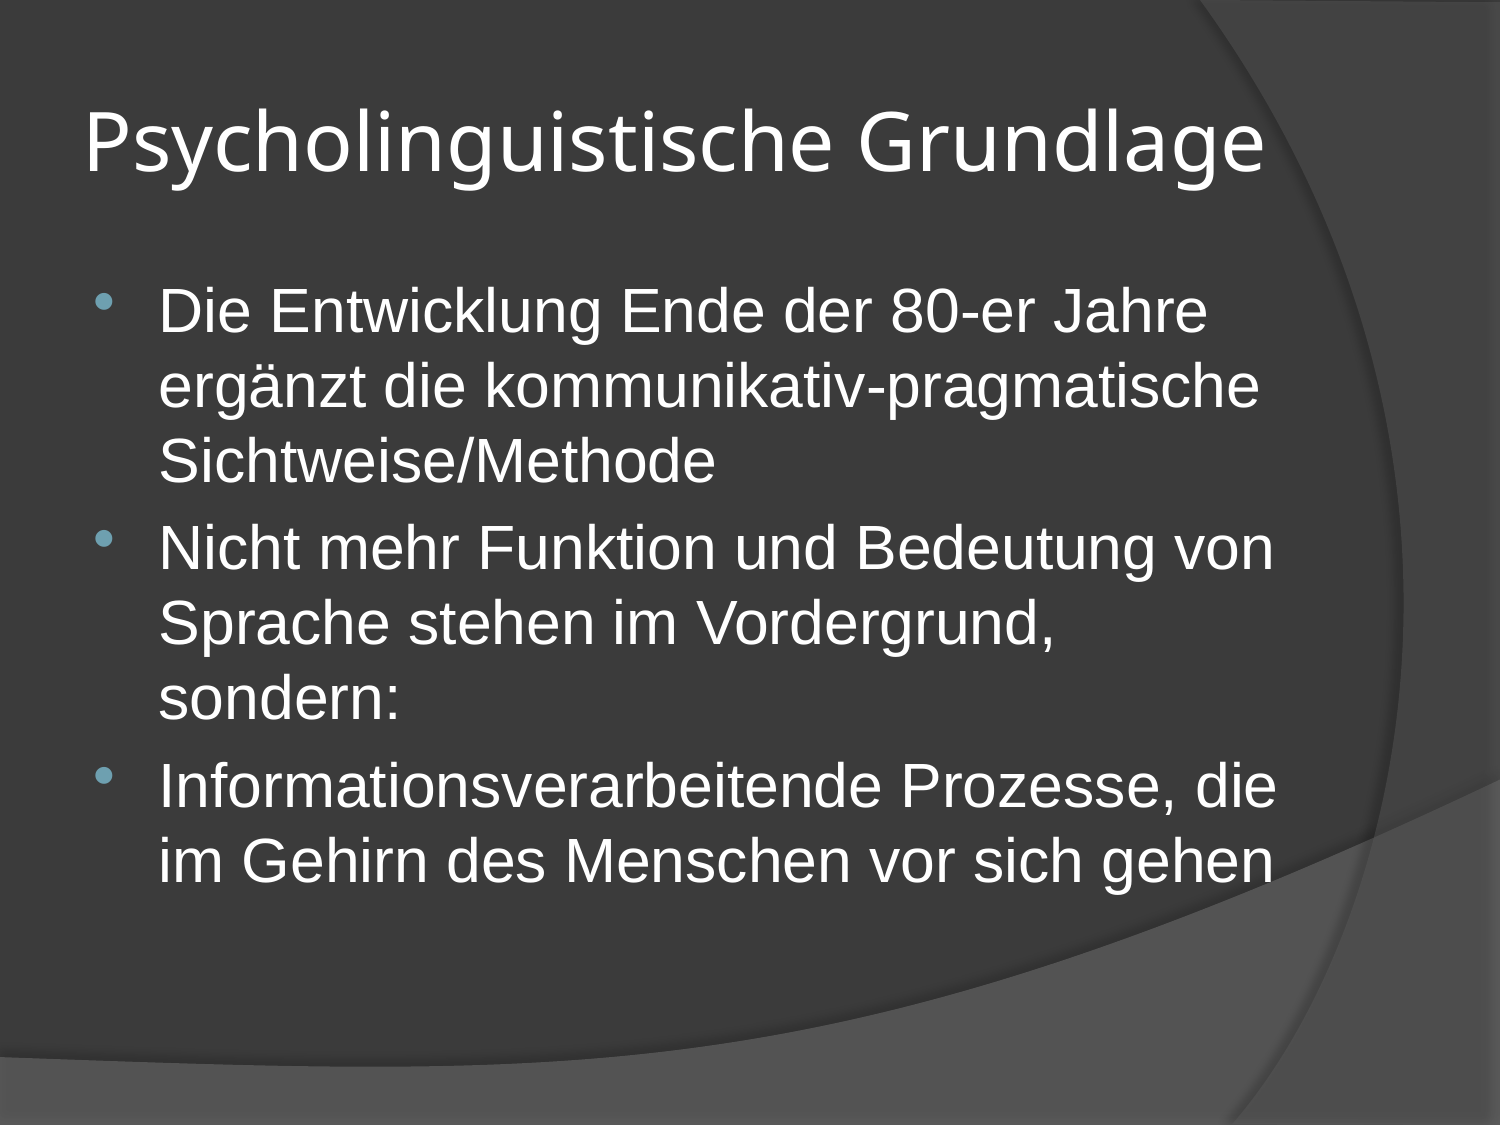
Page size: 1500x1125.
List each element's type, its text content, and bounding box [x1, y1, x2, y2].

list Die Entwicklung Ende der 80-er Jahre ergänzt die kommunikativ-pragmatische Sichtweise/Methode Nicht mehr Funktion und Bedeutung von Sprache stehen im Vordergrund, sondern: Informationsverarbeitende Prozesse, die im Gehirn des Menschen vor sich gehen [75, 262, 1300, 1005]
title Psycholinguistische Grundlage [75, 45, 1300, 233]
